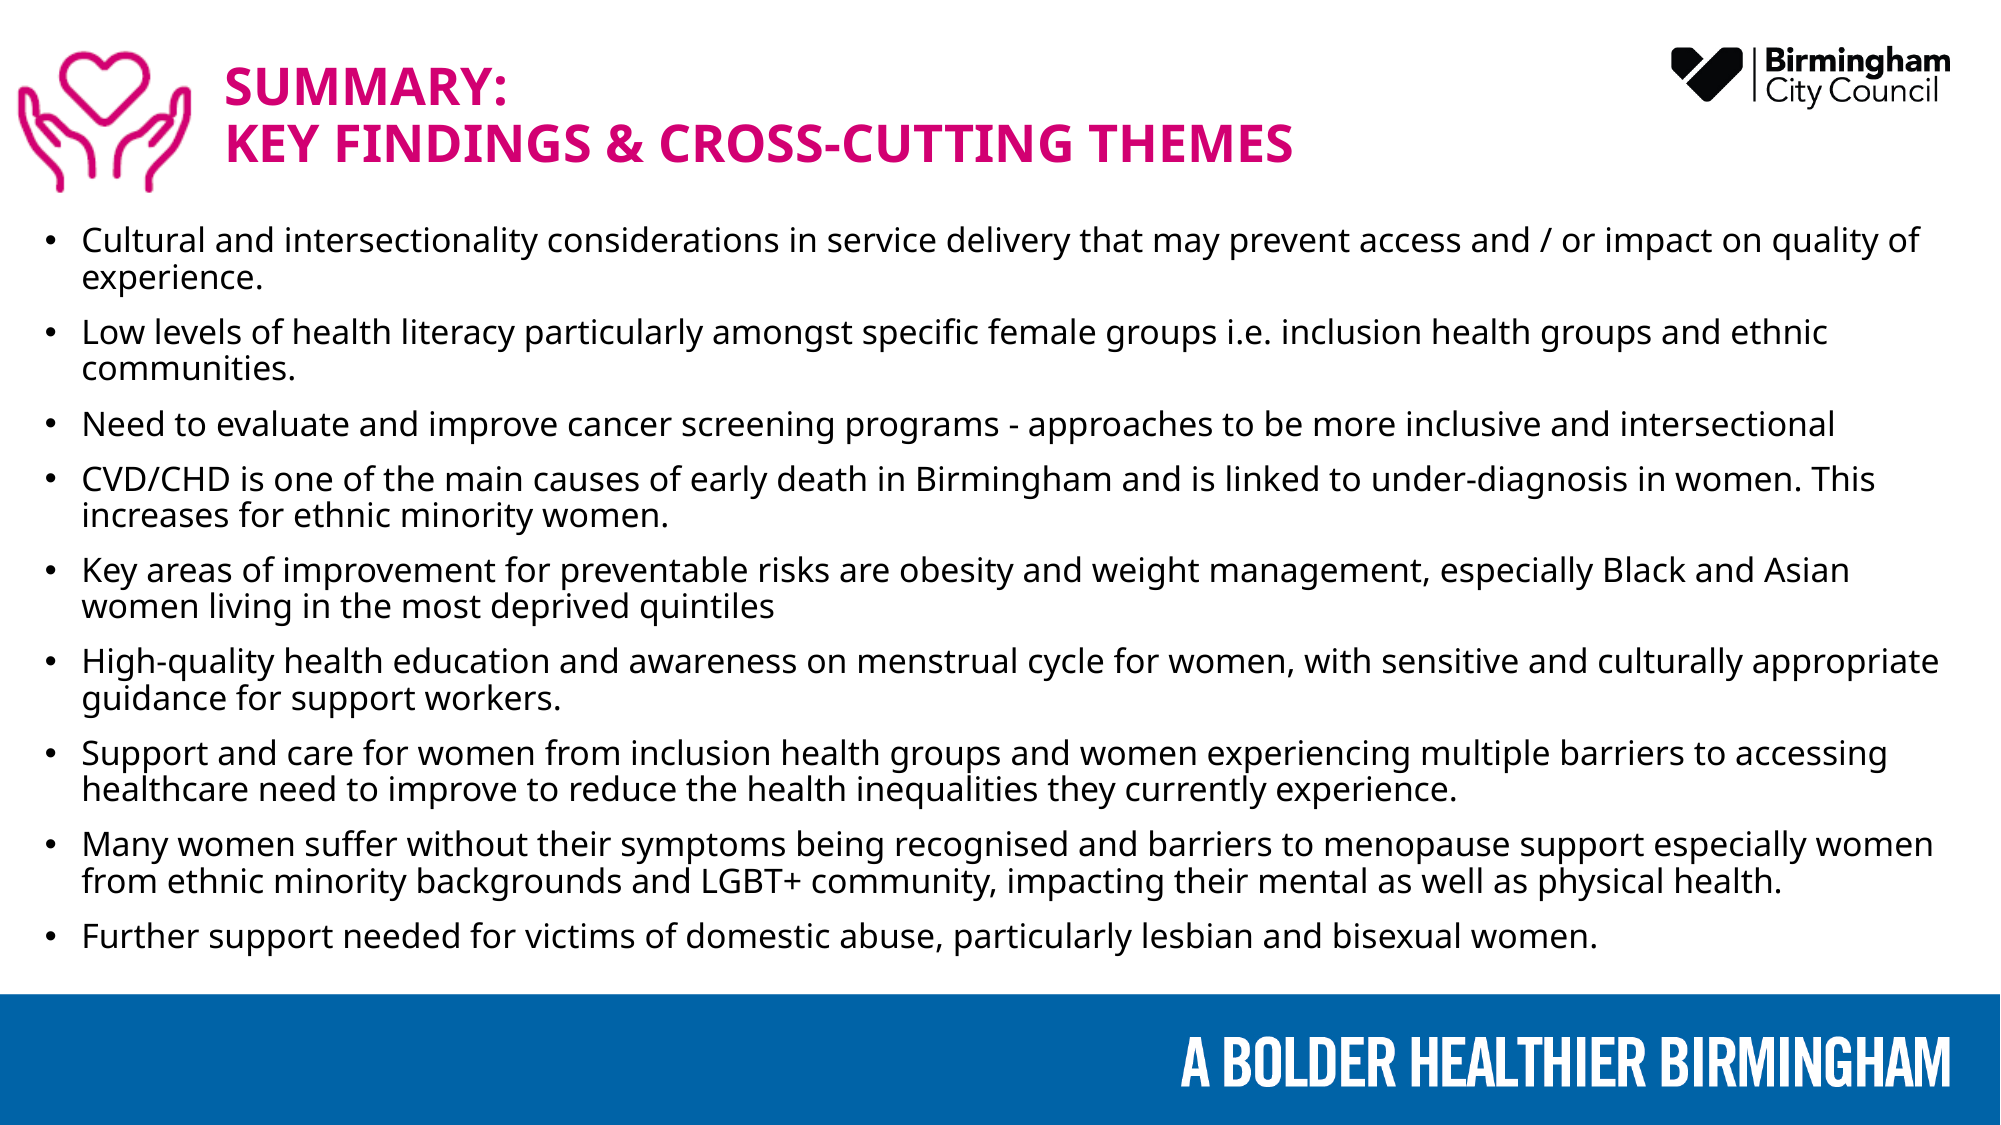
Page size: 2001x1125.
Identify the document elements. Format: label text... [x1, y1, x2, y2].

list Cultural and intersectionality considerations in service delivery that may prevent access and / or impact on quality of experience. Low levels of health literacy particularly amongst specific female groups i.e. inclusion health groups and ethnic communities. Need to evaluate and improve cancer screening programs - approaches to be more inclusive and intersectional CVD/CHD is one of the main causes of early death in Birmingham and is linked to under-diagnosis in women. This increases for ethnic minority women. Key areas of improvement for preventable risks are obesity and weight management, especially Black and Asian women living in the most deprived quintiles High-quality health education and awareness on menstrual cycle for women, with sensitive and culturally appropriate guidance for support workers. Support and care for women from inclusion health groups and women experiencing multiple barriers to accessing healthcare need to improve to reduce the health inequalities they currently experience. Many women suffer without their symptoms being recognised and barriers to menopause support especially women from ethnic minority backgrounds and LGBT+ community, impacting their mental as well as physical health. Further support needed for victims of domestic abuse, particularly lesbian and bisexual women. [29, 216, 1972, 970]
title SUMMARY: KEY FINDINGS & CROSS-CUTTING THEMES [210, 47, 1661, 187]
picture [0, 0, 2000, 1125]
